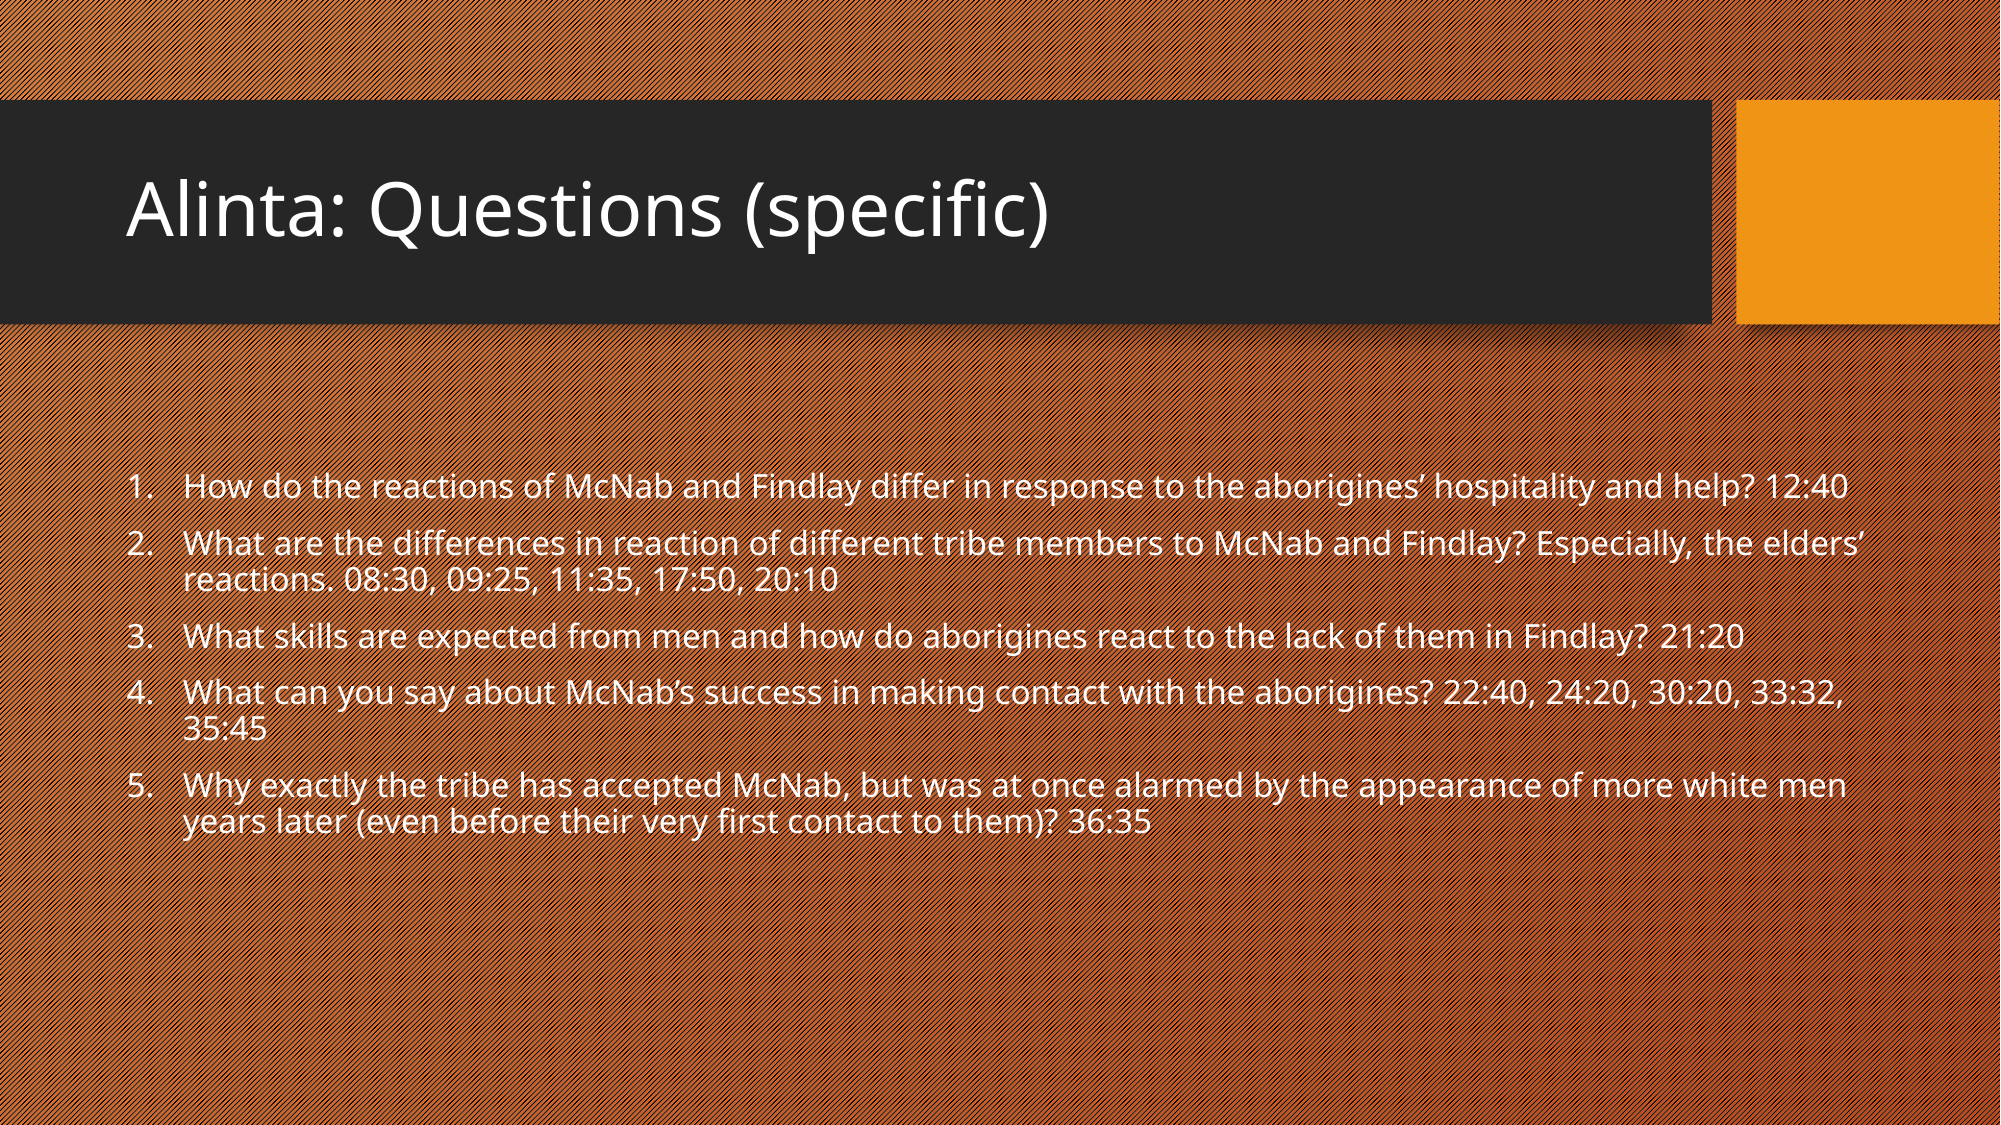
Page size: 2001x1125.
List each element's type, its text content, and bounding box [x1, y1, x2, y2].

picture [0, 0, 2000, 1125]
list How do the reactions of McNab and Findlay differ in response to the aborigines’ hospitality and help? 12:40 What are the differences in reaction of different tribe members to McNab and Findlay? Especially, the elders’ reactions. 08:30, 09:25, 11:35, 17:50, 20:10 What skills are expected from men and how do aborigines react to the lack of them in Findlay? 21:20 What can you say about McNab’s success in making contact with the aborigines? 22:40, 24:20, 30:20, 33:32, 35:45 Why exactly the tribe has accepted McNab, but was at once alarmed by the appearance of more white men years later (even before their very first contact to them)? 36:35 [111, 383, 1883, 985]
title Alinta: Questions (specific) [111, 123, 1690, 301]
